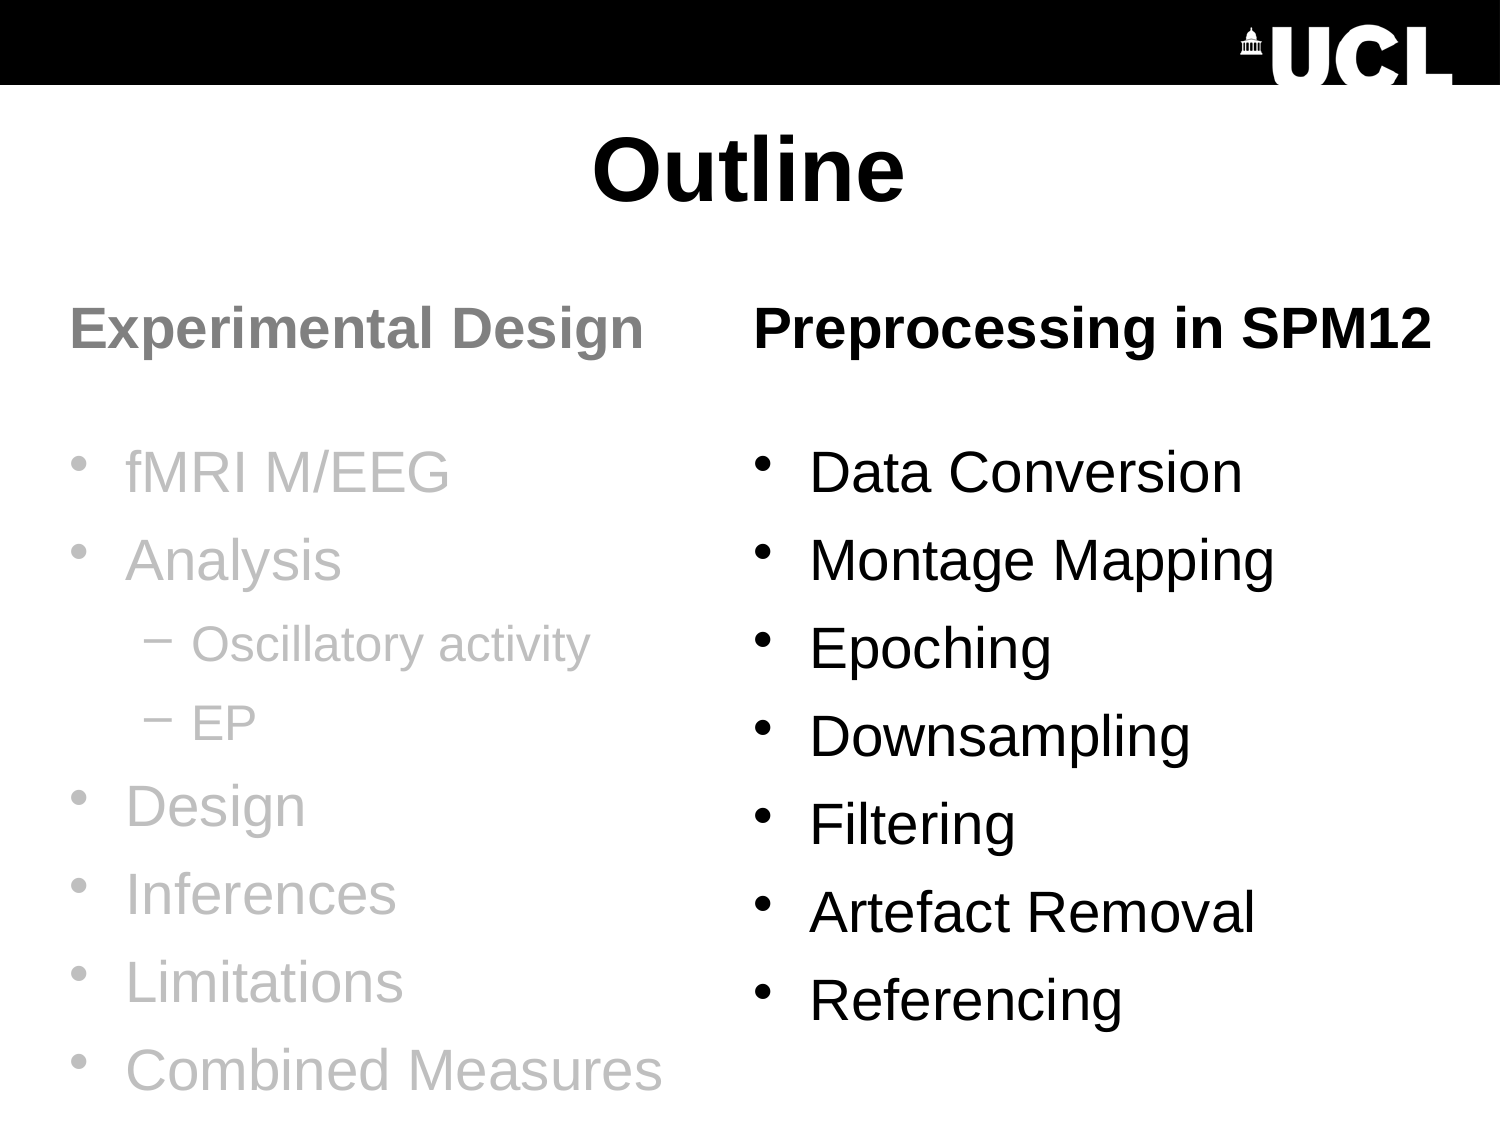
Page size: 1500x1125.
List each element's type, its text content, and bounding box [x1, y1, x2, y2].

picture [0, 0, 1500, 85]
list Experimental Design fMRI M/EEG Analysis Oscillatory activity EP Design Inferences Limitations Combined Measures [53, 290, 737, 1012]
list Preprocessing in SPM12 Data Conversion Montage Mapping Epoching Downsampling Filtering Artefact Removal Referencing [737, 290, 1459, 1012]
title Outline [52, 101, 1446, 315]
